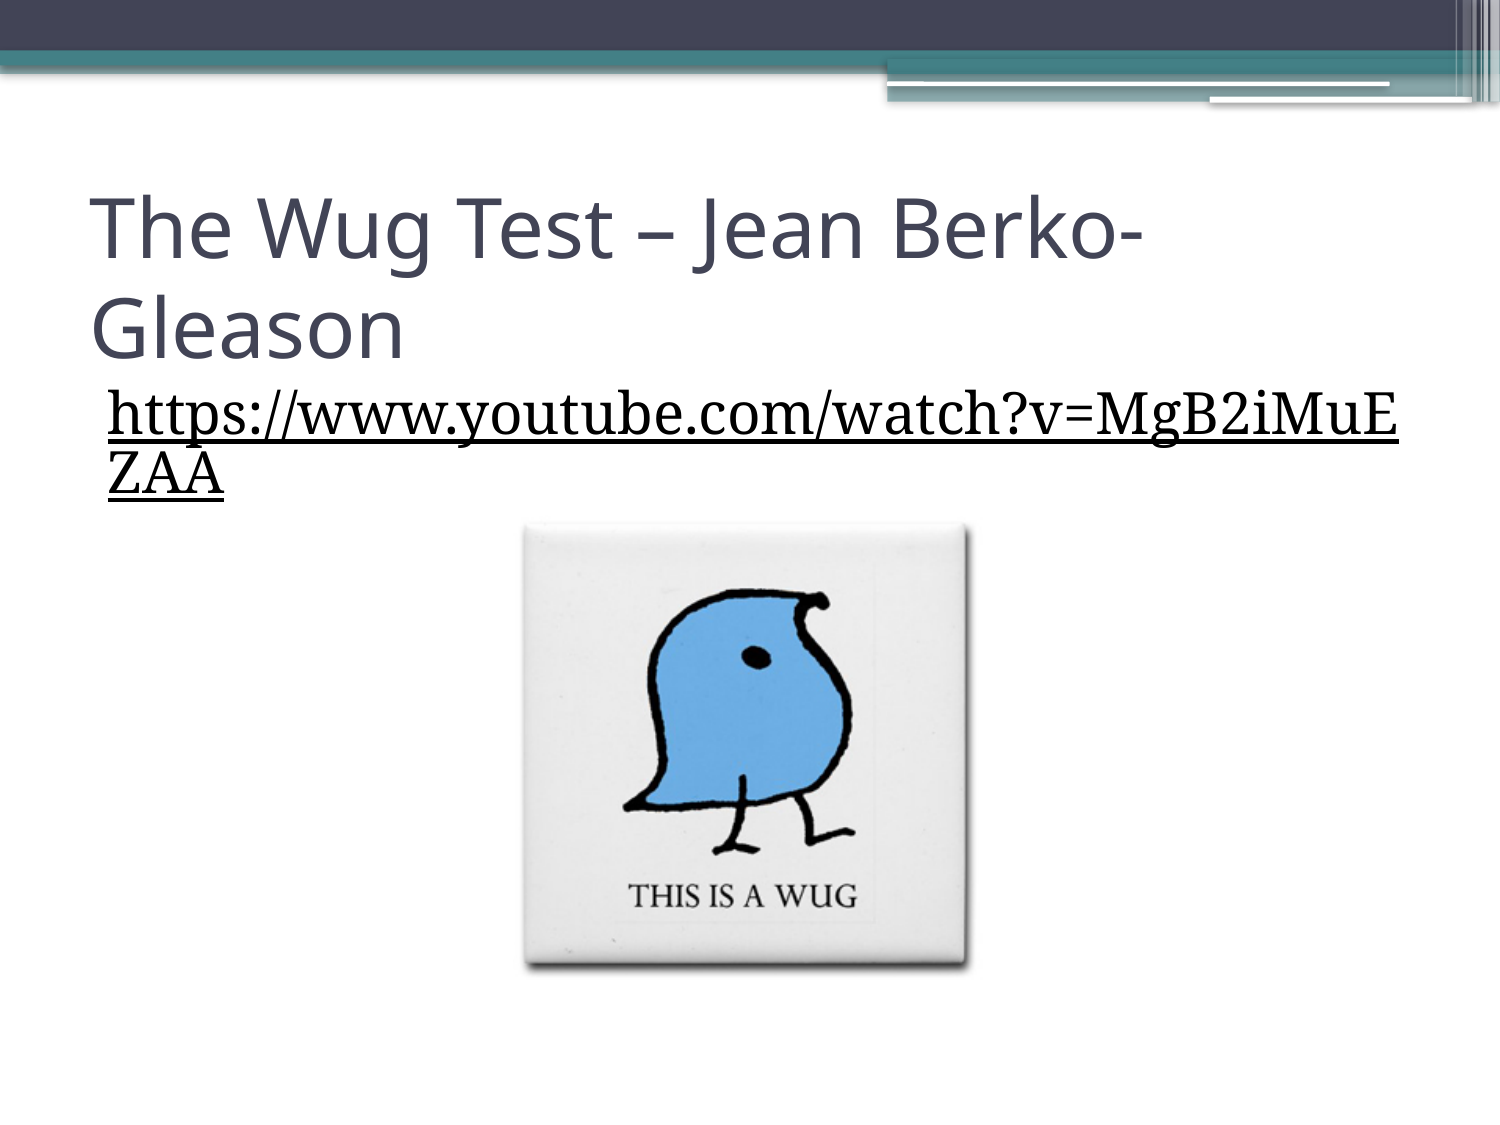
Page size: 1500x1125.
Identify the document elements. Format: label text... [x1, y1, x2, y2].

title The Wug Test – Jean Berko-Gleason [75, 187, 1425, 363]
picture [513, 514, 983, 985]
list https://www.youtube.com/watch?v=MgB2iMuEZAA [75, 368, 1425, 1079]
